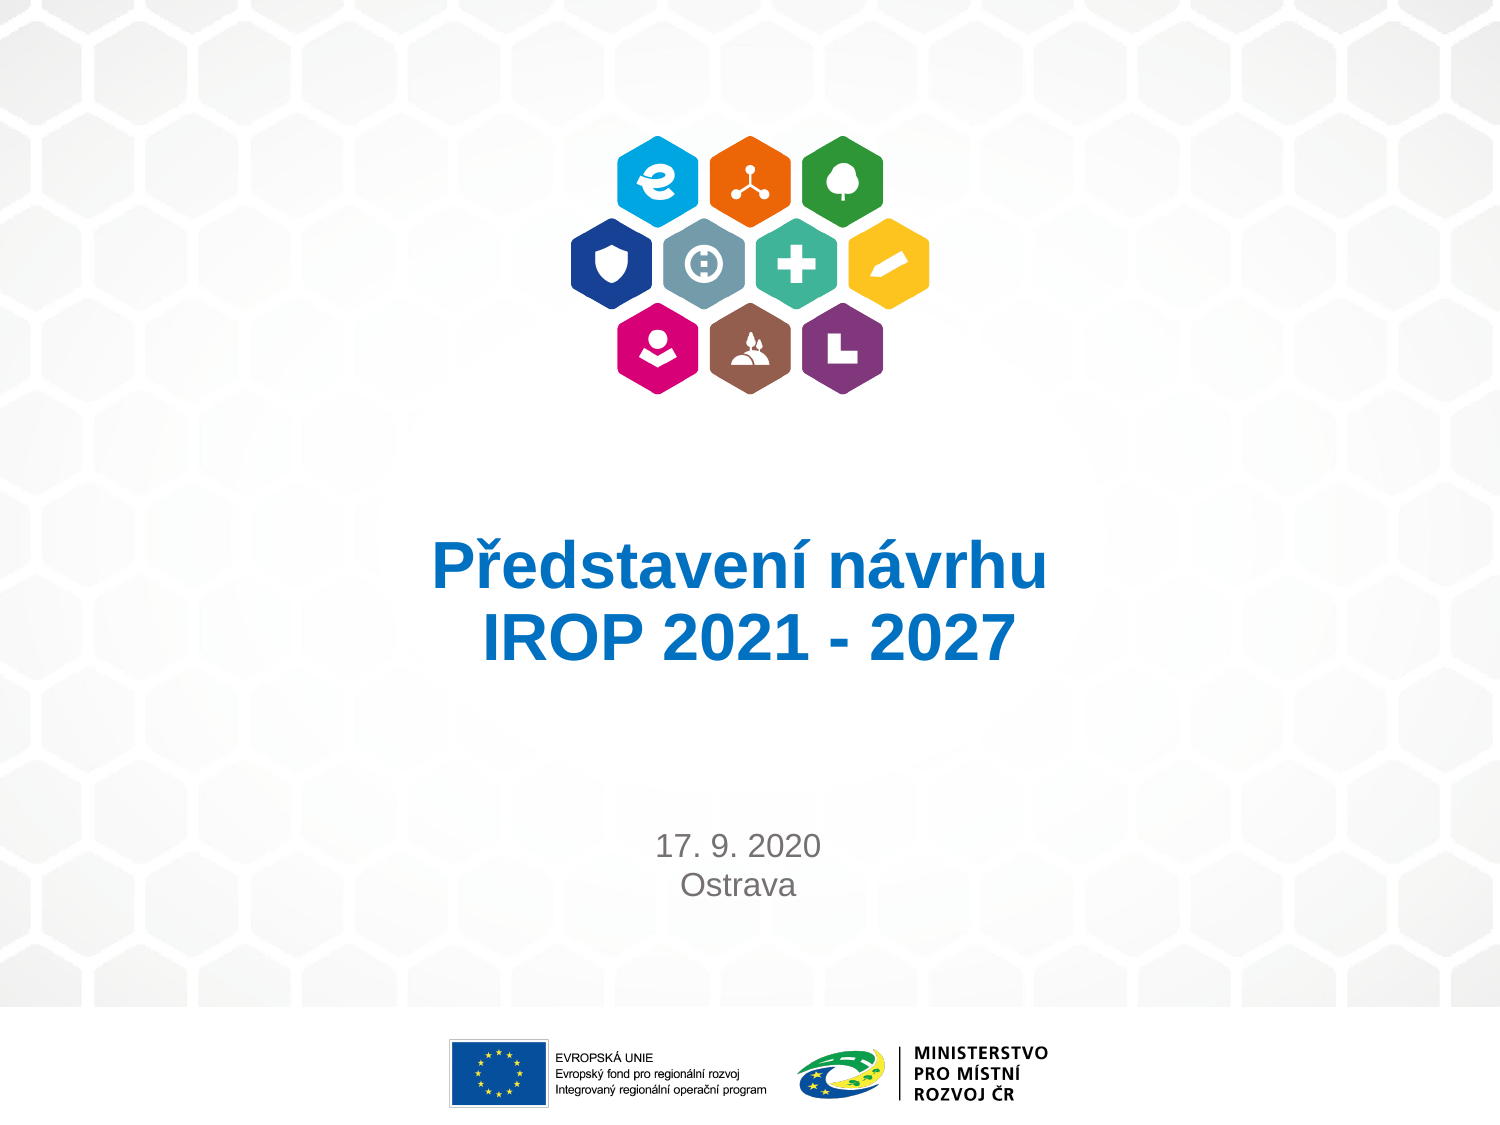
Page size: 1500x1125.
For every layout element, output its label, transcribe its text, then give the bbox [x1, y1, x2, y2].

title Představení návrhu IROP 2021 - 2027 [112, 442, 1388, 683]
text_box 17. 9. 2020 Ostrava [367, 816, 1110, 938]
picture [0, 0, 1500, 1125]
